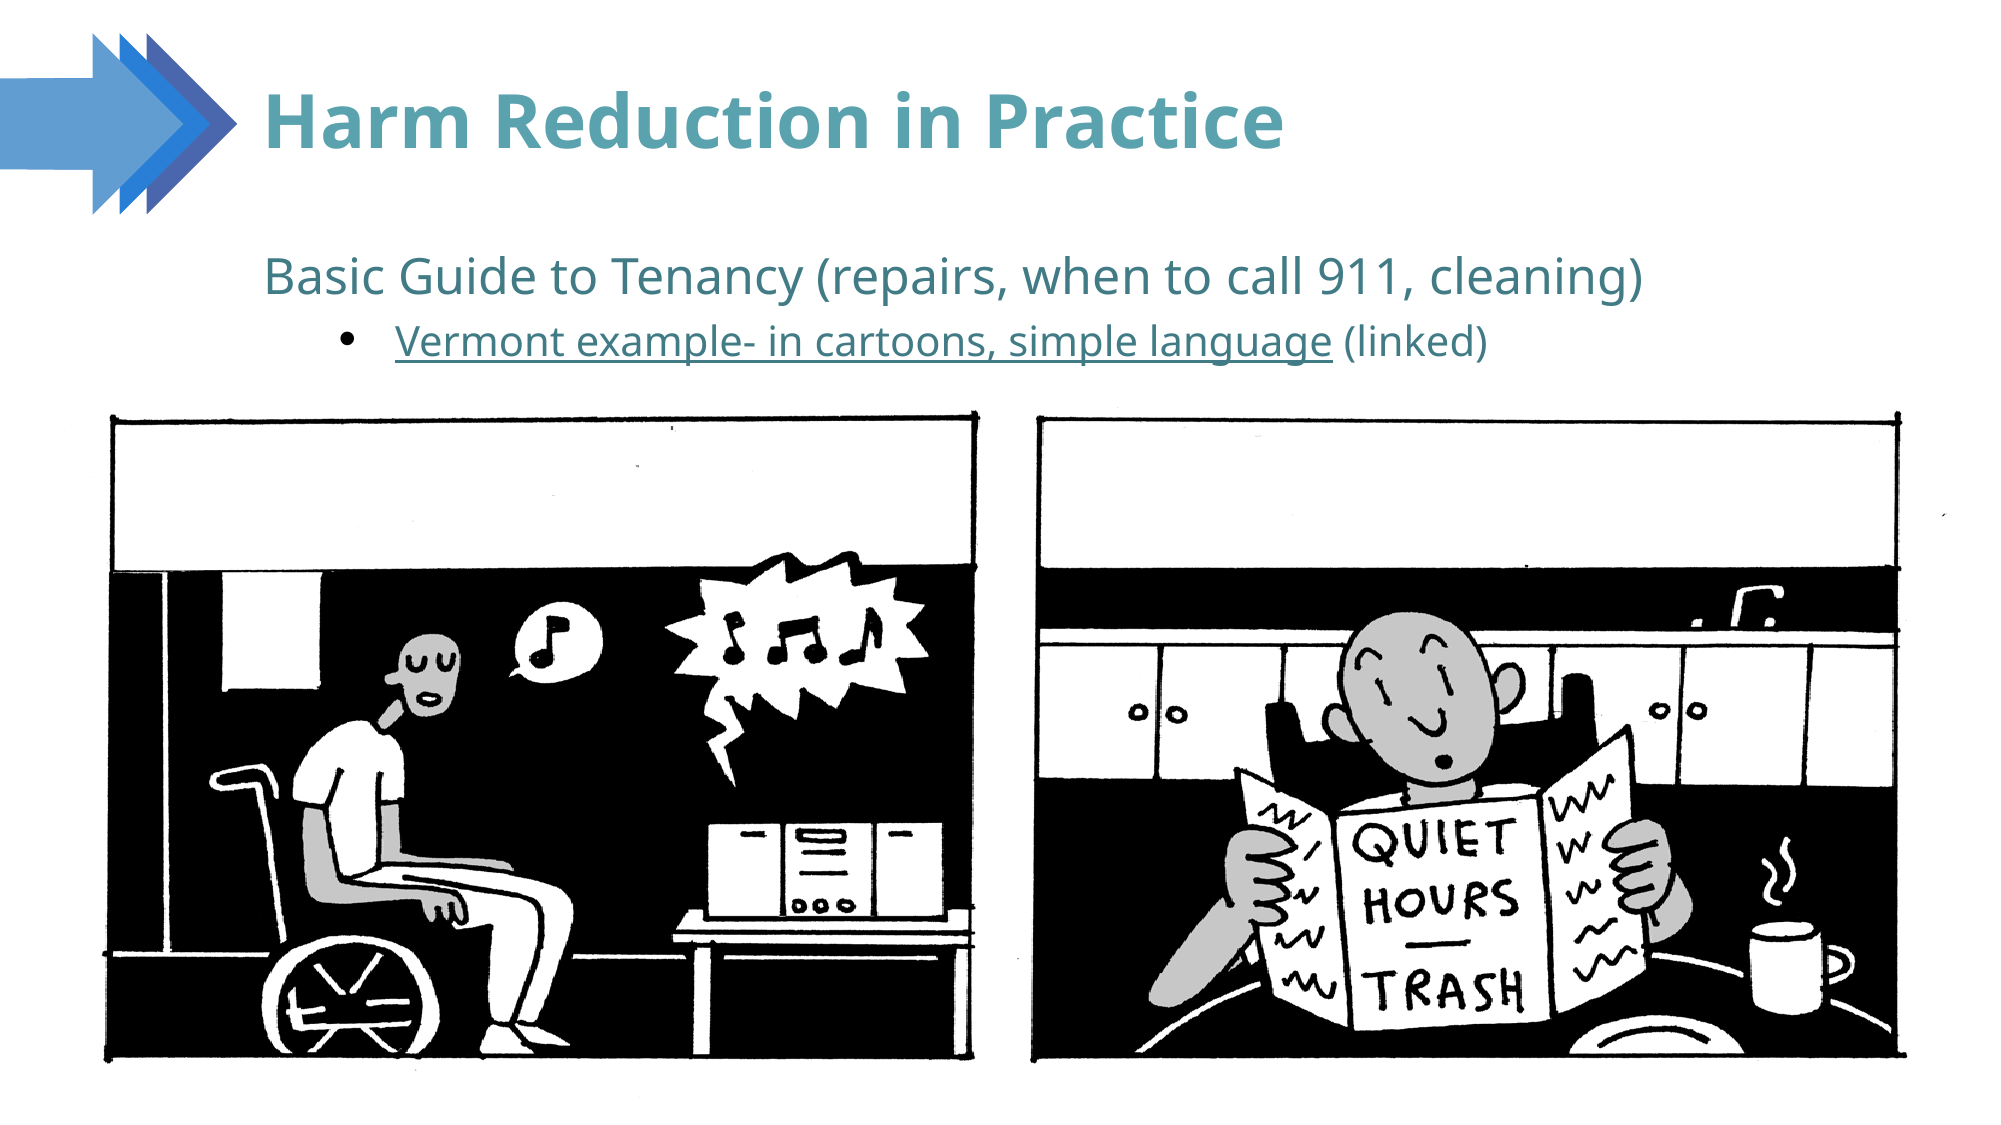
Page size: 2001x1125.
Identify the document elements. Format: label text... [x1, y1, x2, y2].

picture [71, 395, 1957, 1098]
title Harm Reduction in Practice [247, 27, 1920, 221]
list Basic Guide to Tenancy (repairs, when to call 911, cleaning) Vermont example- in cartoons, simple language (linked) [248, 243, 1920, 395]
